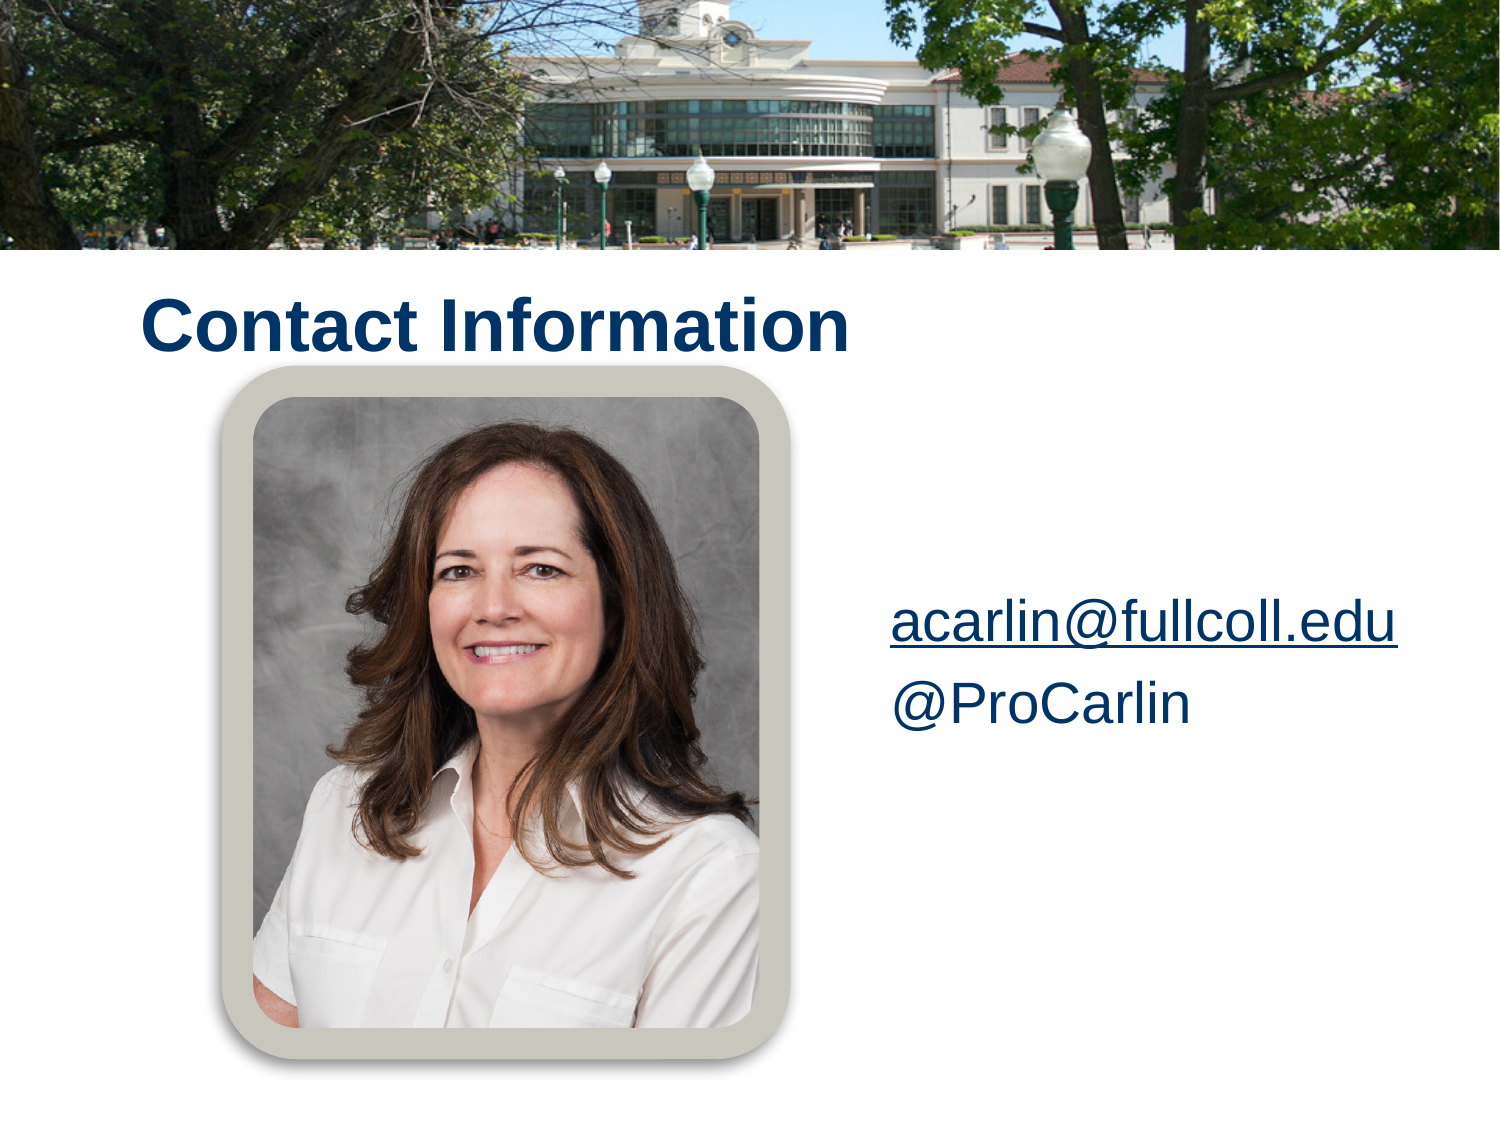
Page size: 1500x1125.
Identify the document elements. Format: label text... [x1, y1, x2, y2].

picture [237, 380, 776, 1044]
title Contact Information [124, 224, 1426, 376]
picture [0, 0, 1500, 250]
list acarlin@fullcoll.edu @ProCarlin [874, 412, 1451, 1013]
